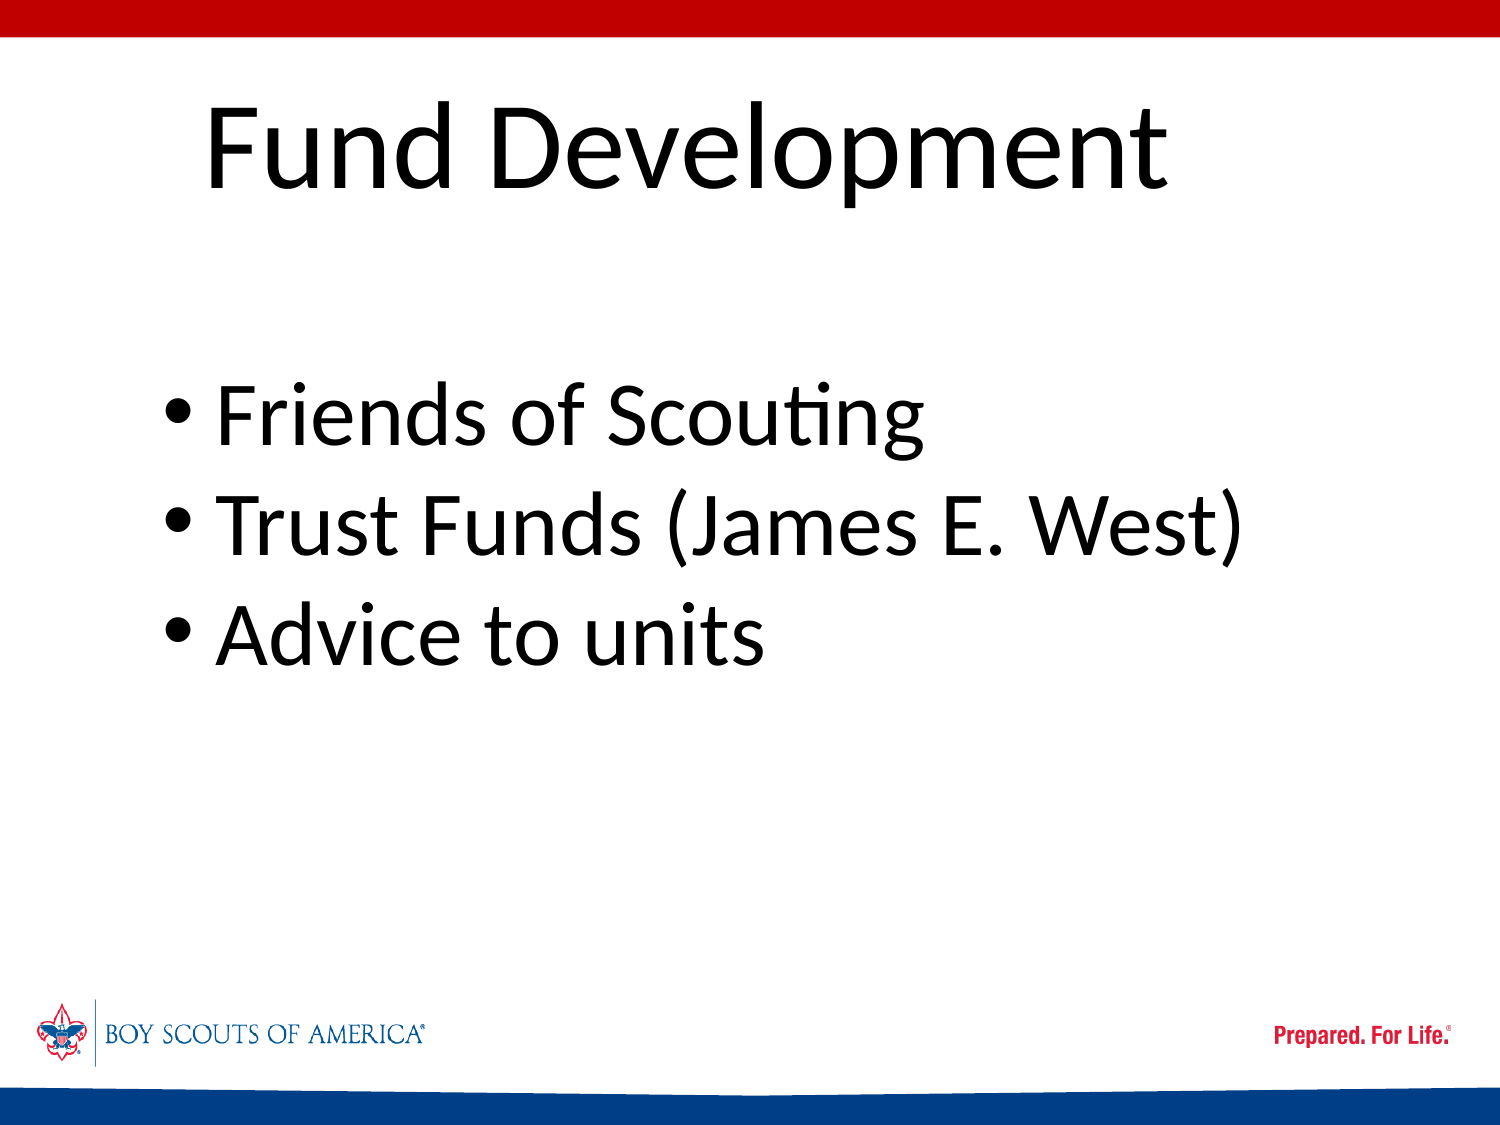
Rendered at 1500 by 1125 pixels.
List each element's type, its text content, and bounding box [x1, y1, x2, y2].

text_box Friends of Scouting Trust Funds (James E. West) Advice to units [148, 346, 1290, 692]
picture [37, 999, 425, 1067]
title Fund Development [74, 44, 1301, 233]
